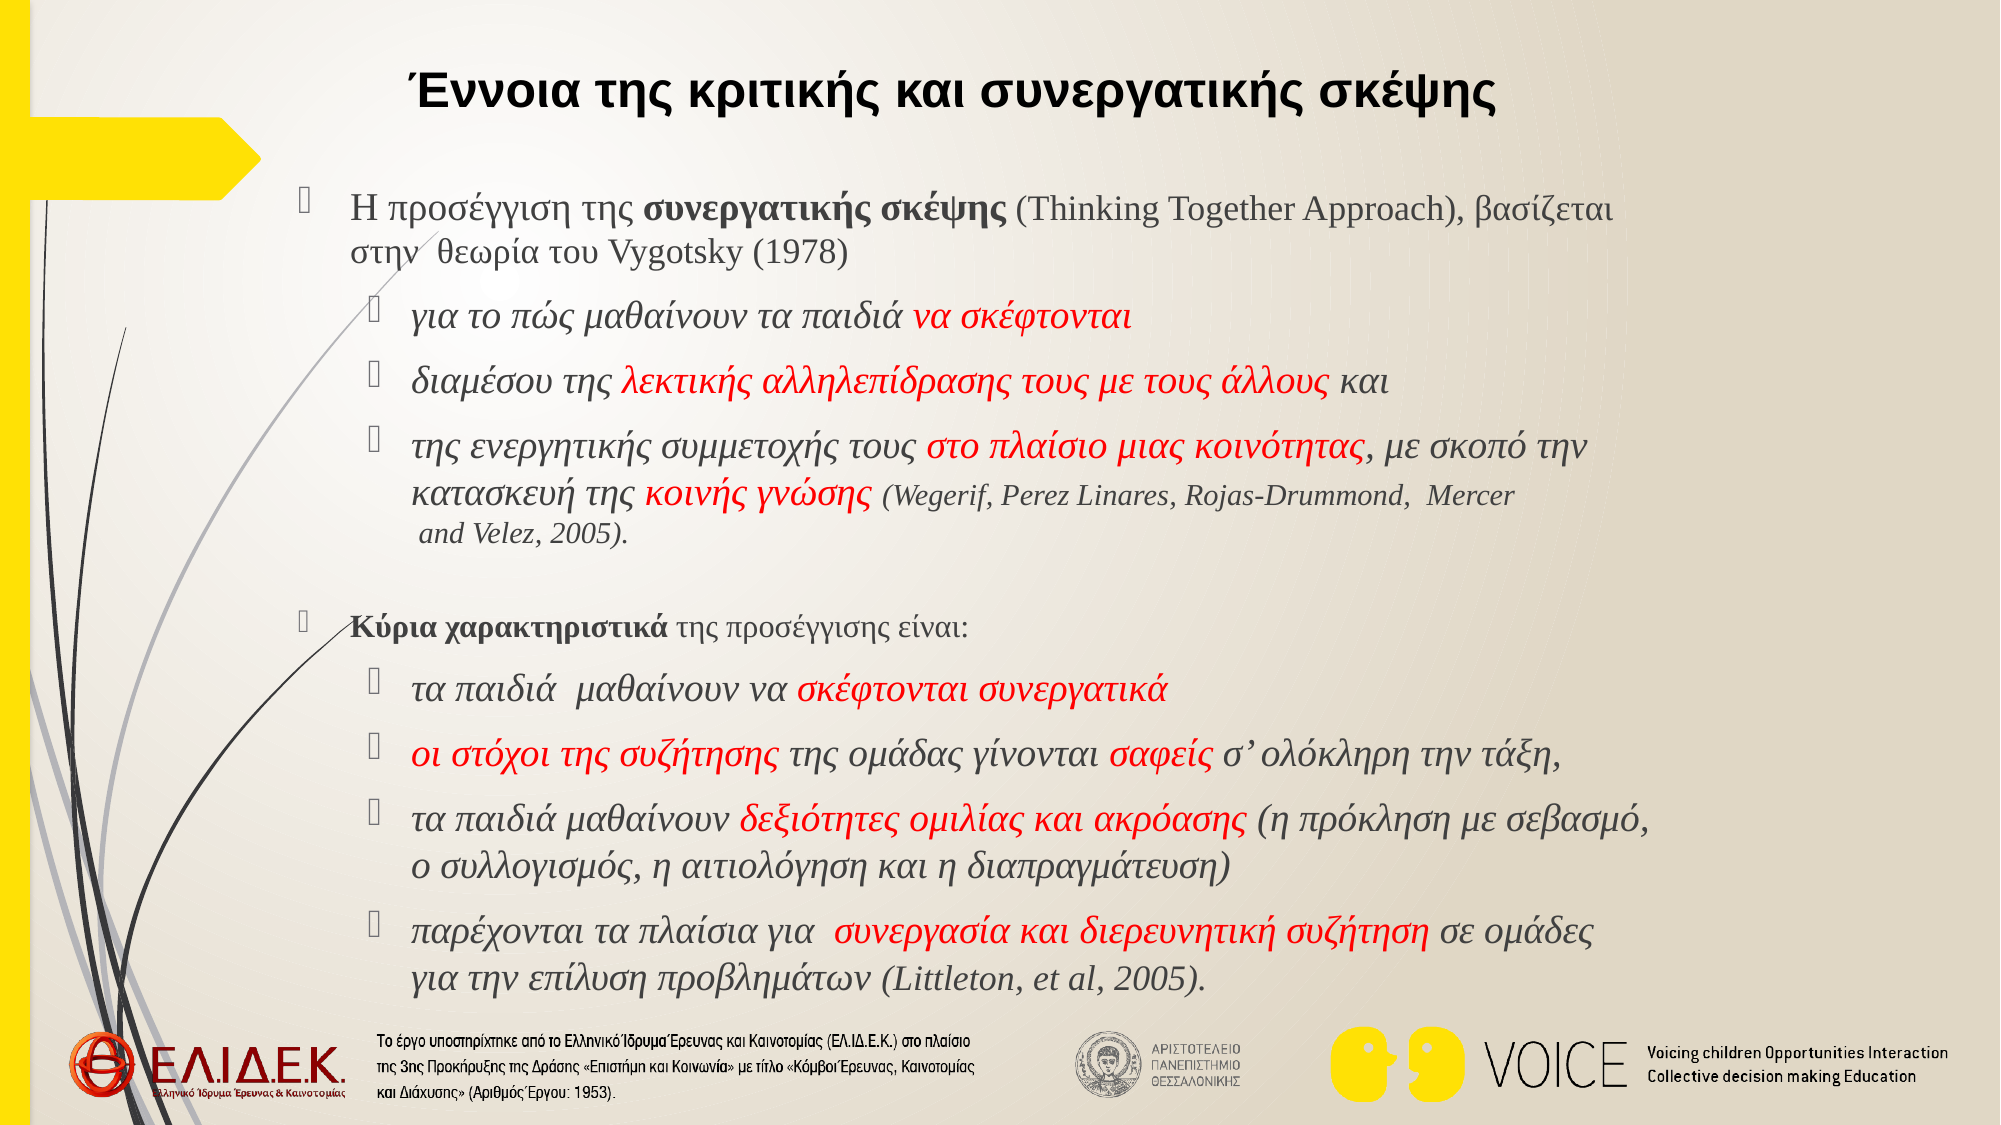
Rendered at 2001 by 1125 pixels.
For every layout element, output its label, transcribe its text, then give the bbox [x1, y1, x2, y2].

picture [47, 987, 1985, 1125]
list Η προσέγγιση της συνεργατικής σκέψης (Thinking Together Approach), βασίζεται στην θεωρία του Vygotsky (1978) για το πώς μαθαίνουν τα παιδιά να σκέφτονται διαμέσου της λεκτικής αλληλεπίδρασης τους με τους άλλους και της ενεργητικής συμμετοχής τους στο πλαίσιο μιας κοινότητας, με σκοπό την κατασκευή της κοινής γνώσης (Wegerif, Perez Linares, Rojas-Drummond, Mercer and Velez, 2005). Κύρια χαρακτηριστικά της προσέγγισης είναι: τα παιδιά μαθαίνουν να σκέφτονται συνεργατικά οι στόχοι της συζήτησης της ομάδας γίνονται σαφείς σ’ ολόκληρη την τάξη, τα παιδιά μαθαίνουν δεξιότητες ομιλίας και ακρόασης (η πρόκληση με σεβασμό, ο συλλογισμός, η αιτιολόγηση και η διαπραγμάτευση) παρέχονται τα πλαίσια για συνεργασία και διερευνητική συζήτηση σε ομάδες για την επίλυση προβλημάτων (Littleton, et al, 2005). [282, 173, 1668, 1009]
title Έννοια της κριτικής και συνεργατικής σκέψης [0, 0, 1907, 141]
